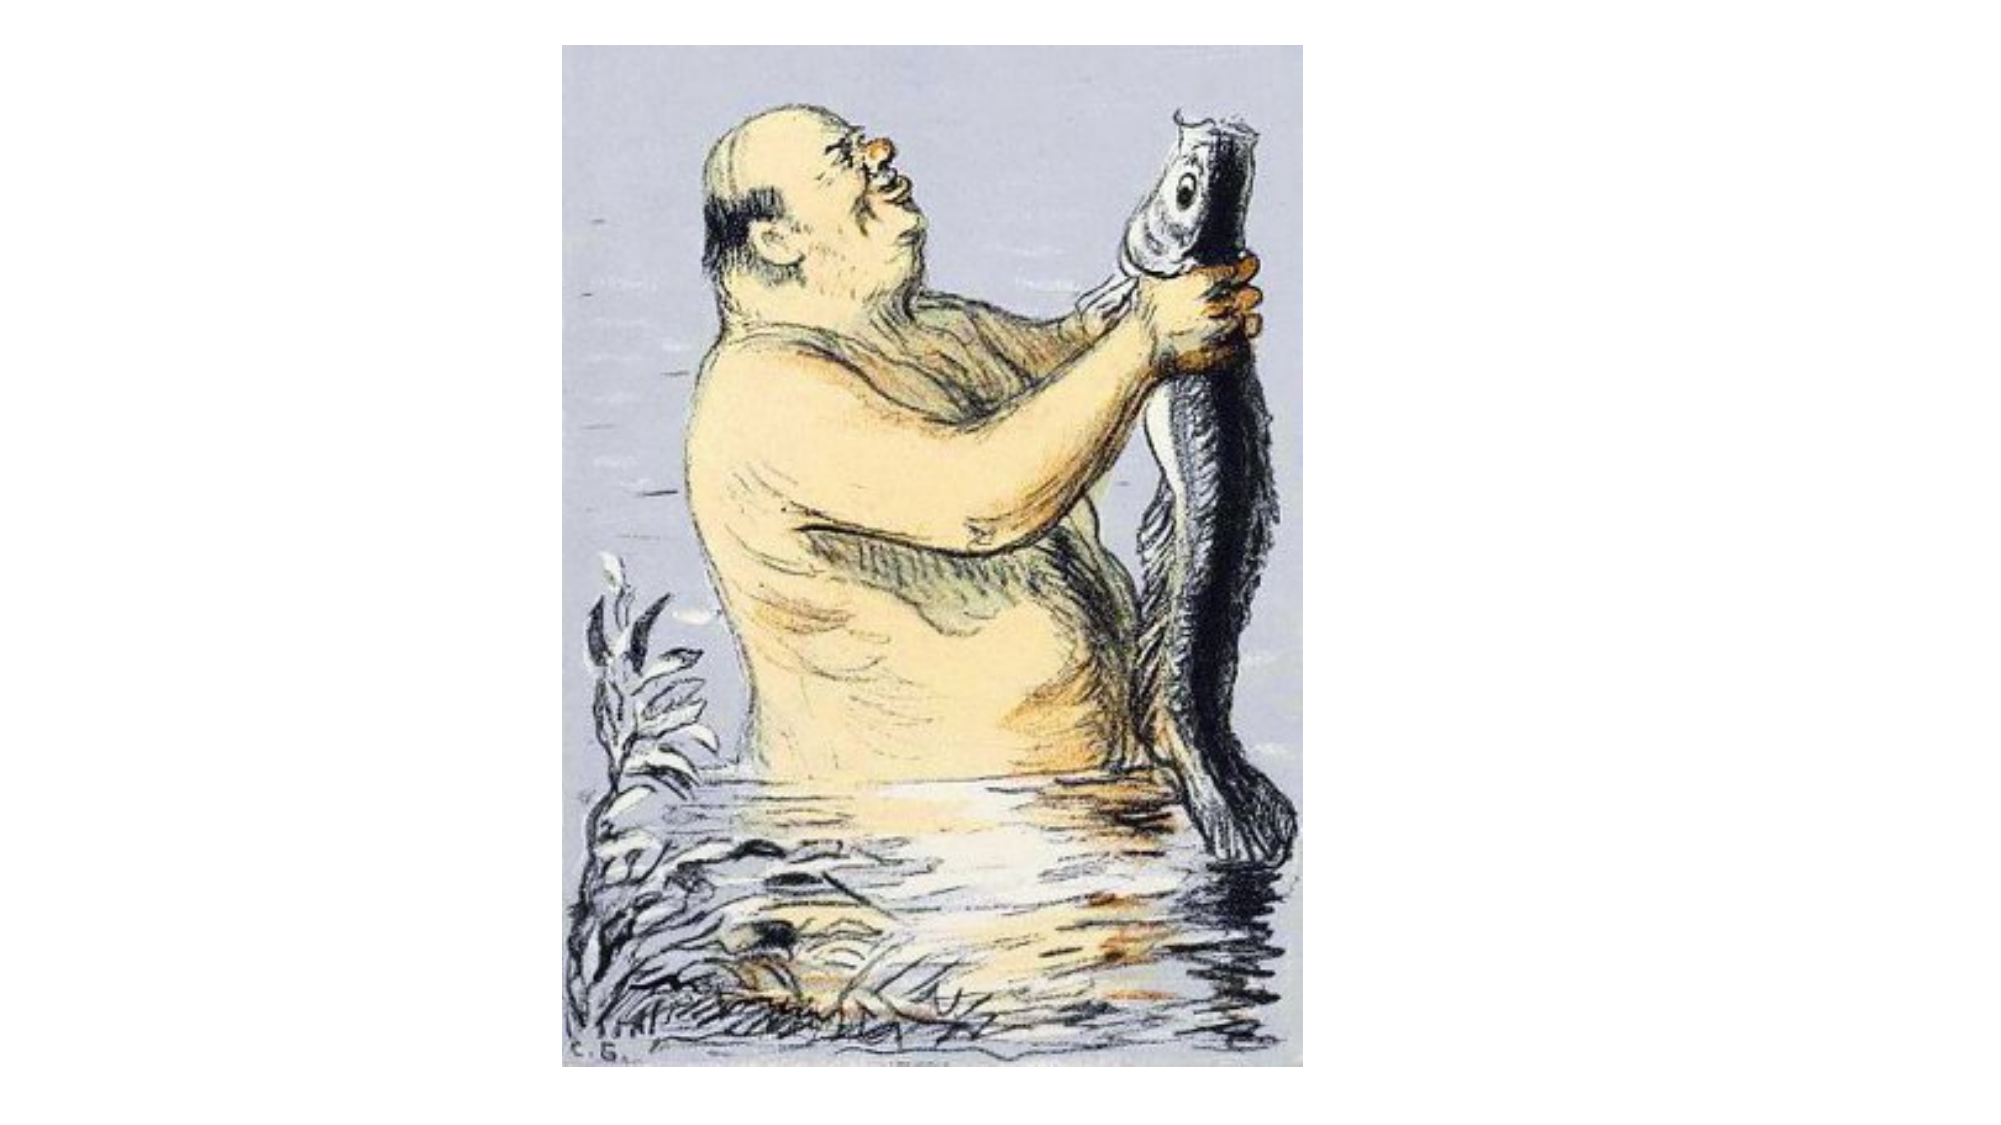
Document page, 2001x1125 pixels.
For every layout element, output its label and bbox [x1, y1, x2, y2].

picture [562, 45, 1303, 1067]
